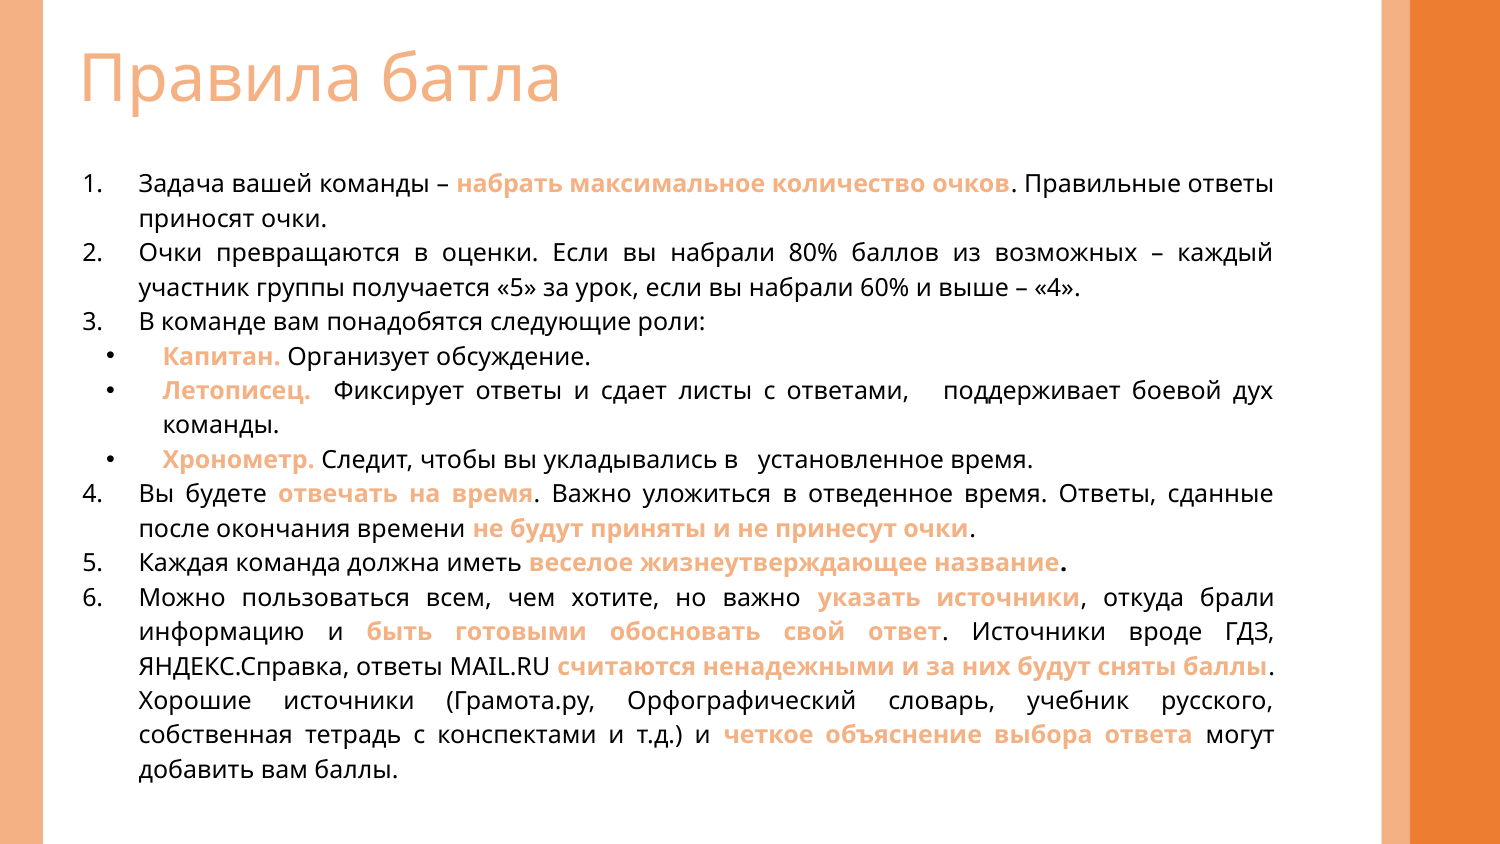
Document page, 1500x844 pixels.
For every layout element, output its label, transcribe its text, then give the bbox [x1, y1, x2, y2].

text_box Задача вашей команды – набрать максимальное количество очков. Правильные ответы приносят очки. Очки превращаются в оценки. Если вы набрали 80% баллов из возможных – каждый участник группы получается «5» за урок, если вы набрали 60% и выше – «4». В команде вам понадобятся следующие роли: Капитан. Организует обсуждение. Летописец. Фиксирует ответы и сдает листы с ответами, поддерживает боевой дух команды. Хронометр. Следит, чтобы вы укладывались в установленное время. Вы будете отвечать на время. Важно уложиться в отведенное время. Ответы, сданные после окончания времени не будут приняты и не принесут очки. Каждая команда должна иметь веселое жизнеутверждающее название. Можно пользоваться всем, чем хотите, но важно указать источники, откуда брали информацию и быть готовыми обосновать свой ответ. Источники вроде ГДЗ, ЯНДЕКС.Справка, ответы MAIL.RU считаются ненадежными и за них будут сняты баллы. Хорошие источники (Грамота.ру, Орфографический словарь, учебник русского, собственная тетрадь с конспектами и т.д.) и четкое объяснение выбора ответа могут добавить вам баллы. [67, 148, 1290, 750]
text_box Правила батла [67, 38, 1242, 127]
picture [1018, 1, 1500, 844]
text_box [0, 0, 44, 844]
